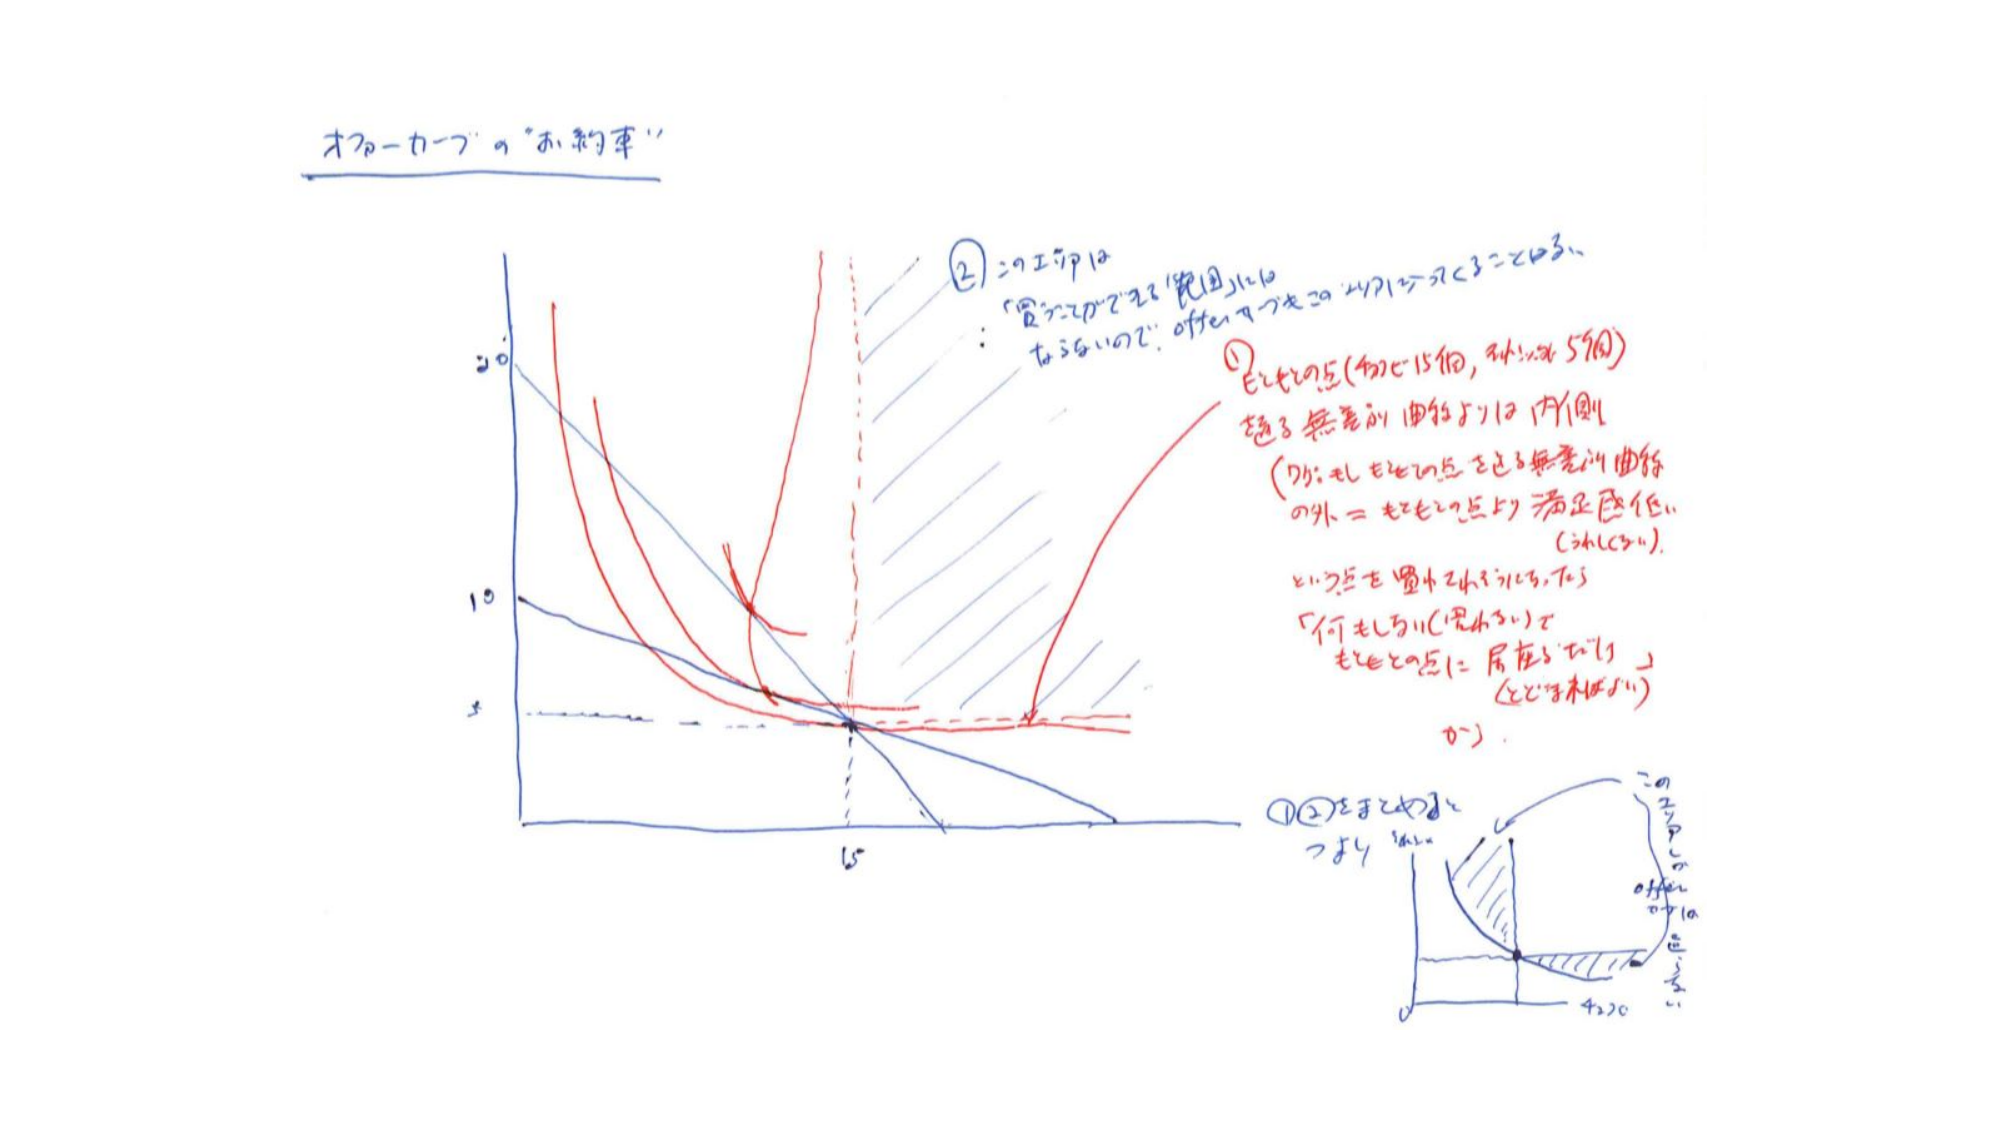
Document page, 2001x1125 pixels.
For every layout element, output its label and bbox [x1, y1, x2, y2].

picture [293, 95, 1707, 1030]
